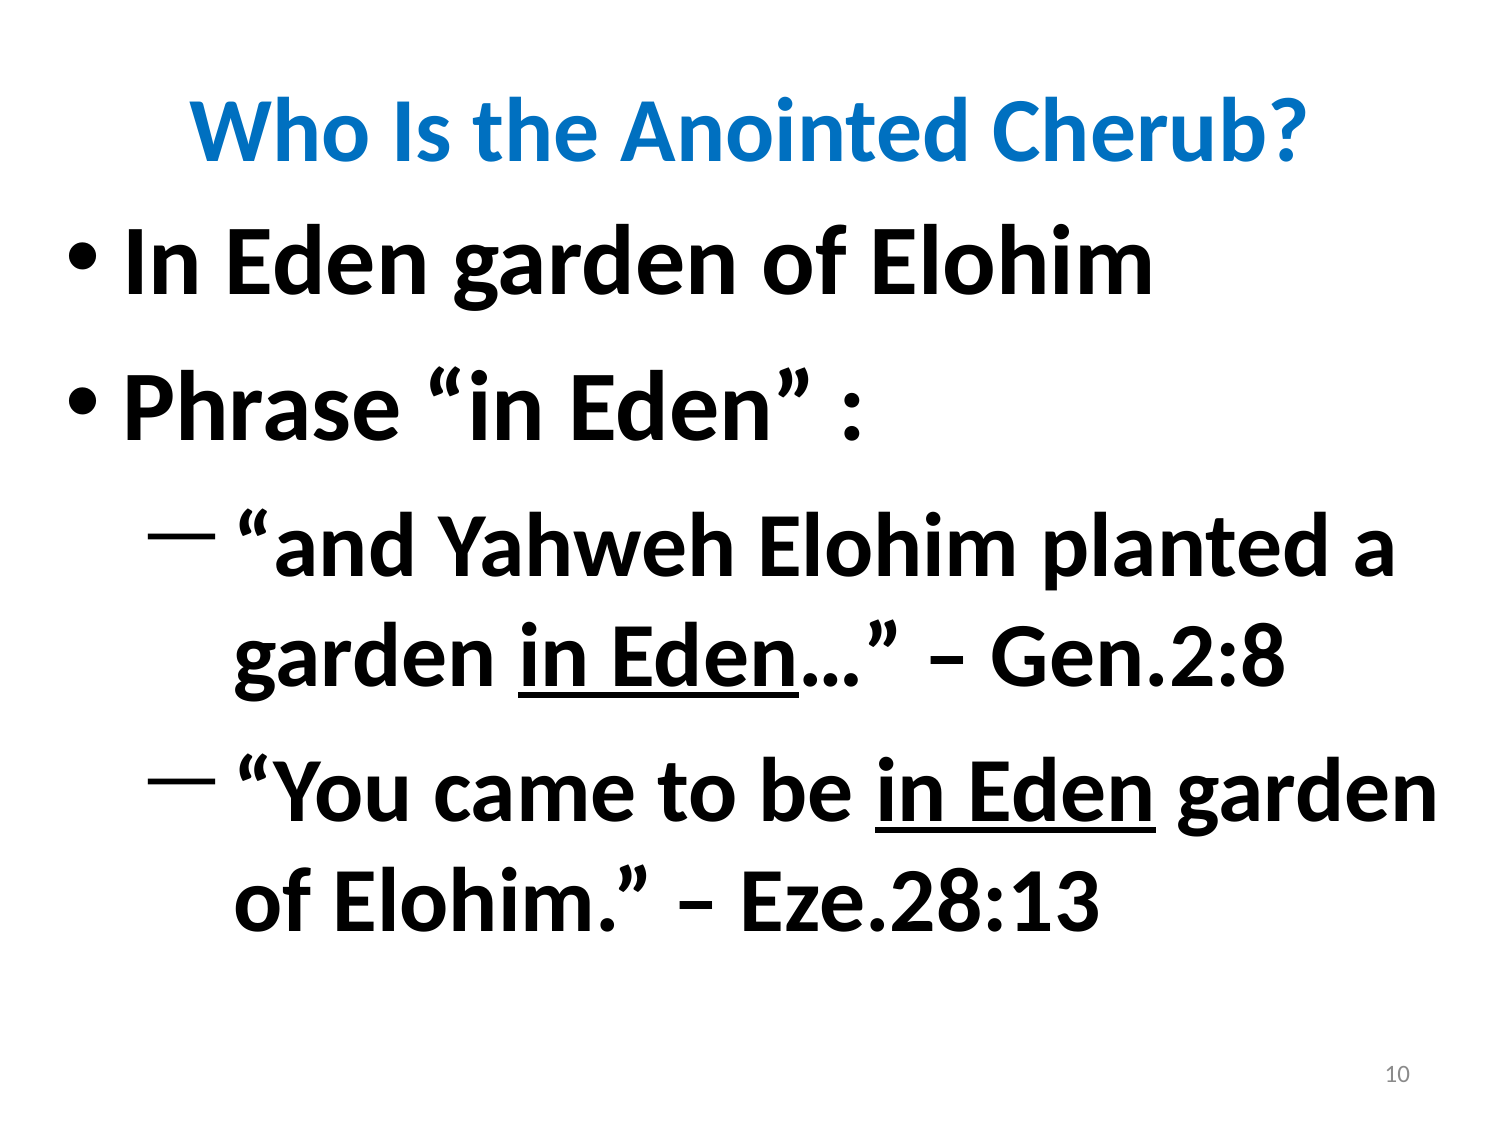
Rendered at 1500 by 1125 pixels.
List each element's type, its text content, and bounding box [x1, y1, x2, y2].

title Who Is the Anointed Cherub? [112, 62, 1388, 187]
slide_number 10 [1074, 1042, 1425, 1103]
subtitle In Eden garden of Elohim Phrase “in Eden” : “and Yahweh Elohim planted a garden in Eden…” – Gen.2:8 “You came to be in Eden garden of Elohim.” – Eze.28:13 [49, 187, 1463, 1013]
